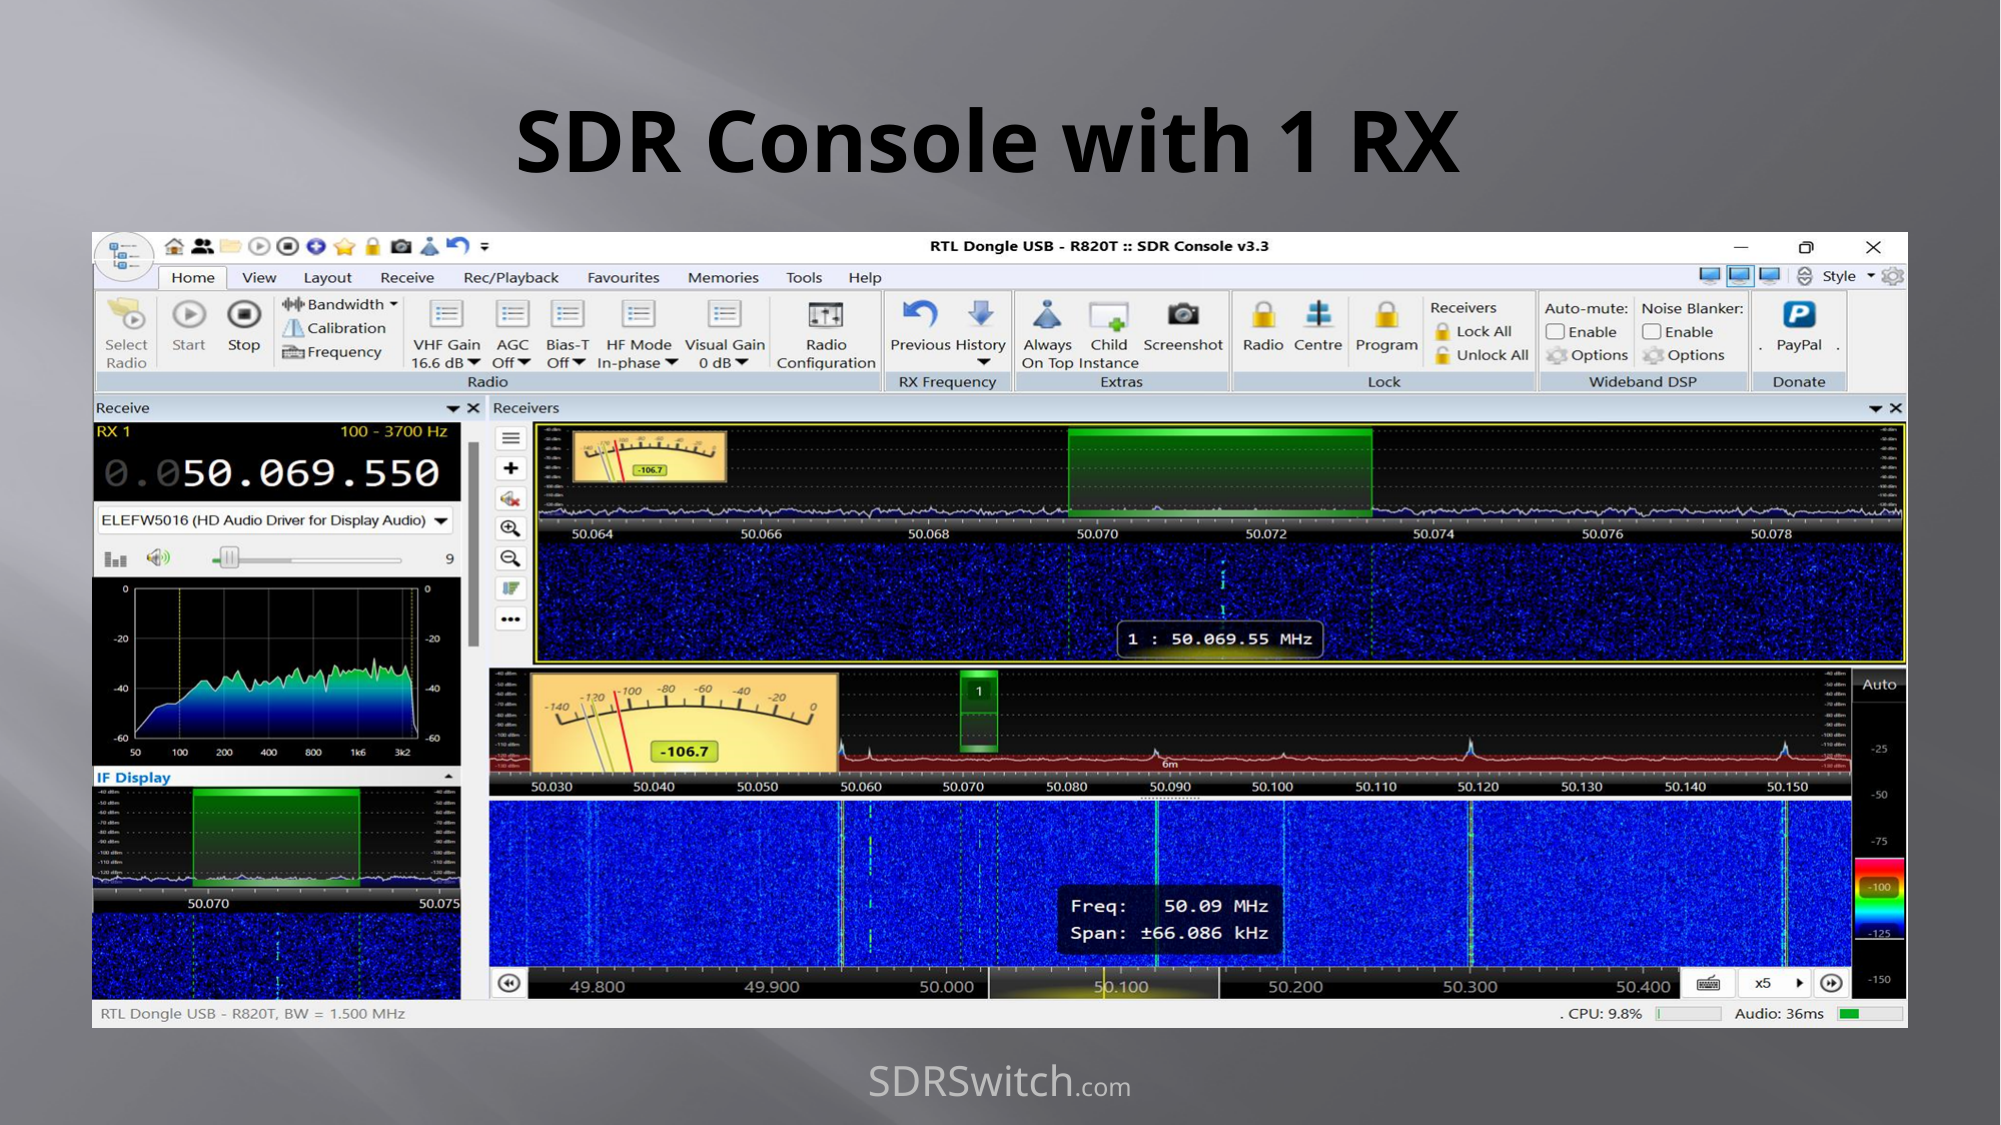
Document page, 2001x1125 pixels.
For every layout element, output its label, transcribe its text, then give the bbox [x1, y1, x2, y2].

footer SDRSwitch.com [683, 1072, 1317, 1113]
title SDR Console with 1 RX [99, 45, 1900, 232]
picture [92, 232, 1908, 1028]
